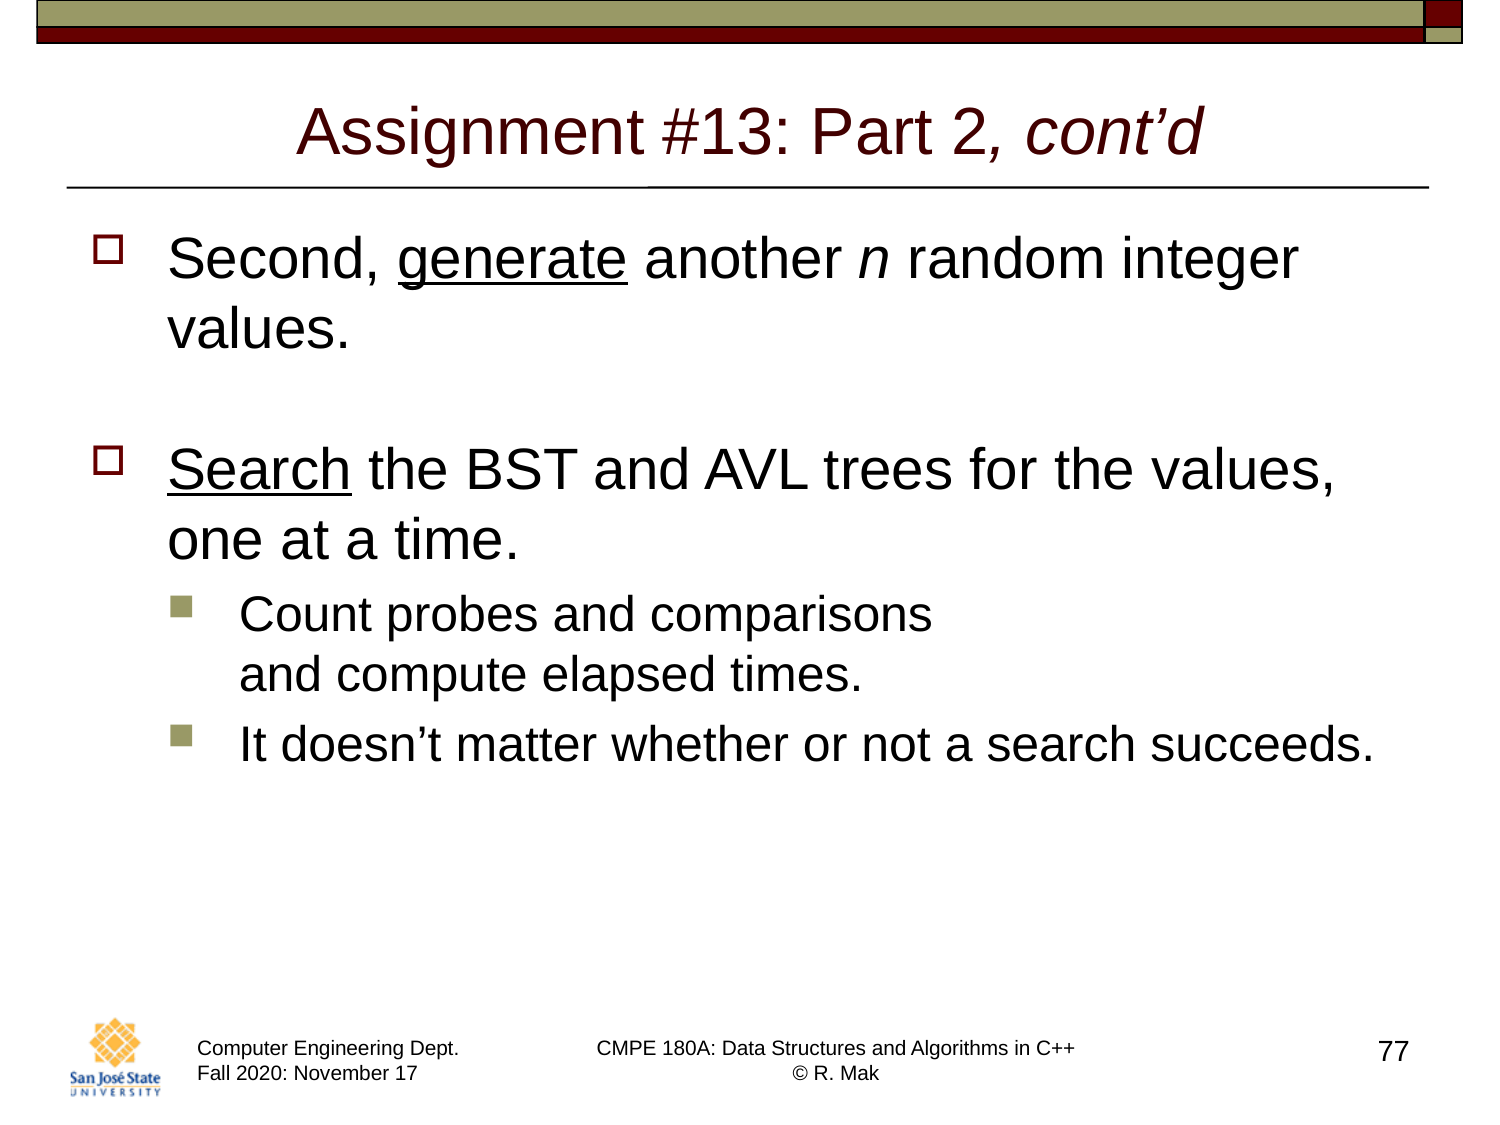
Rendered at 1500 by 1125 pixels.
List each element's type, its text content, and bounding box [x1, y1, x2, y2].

list Second, generate another n random integer values. Search the BST and AVL trees for the values, one at a time. Count probes and comparisons and compute elapsed times. It doesn’t matter whether or not a search succeeds. [75, 212, 1425, 1006]
title Assignment #13: Part 2, cont’d [75, 67, 1425, 175]
slide_number 77 [1112, 1025, 1425, 1100]
picture [60, 1012, 166, 1112]
